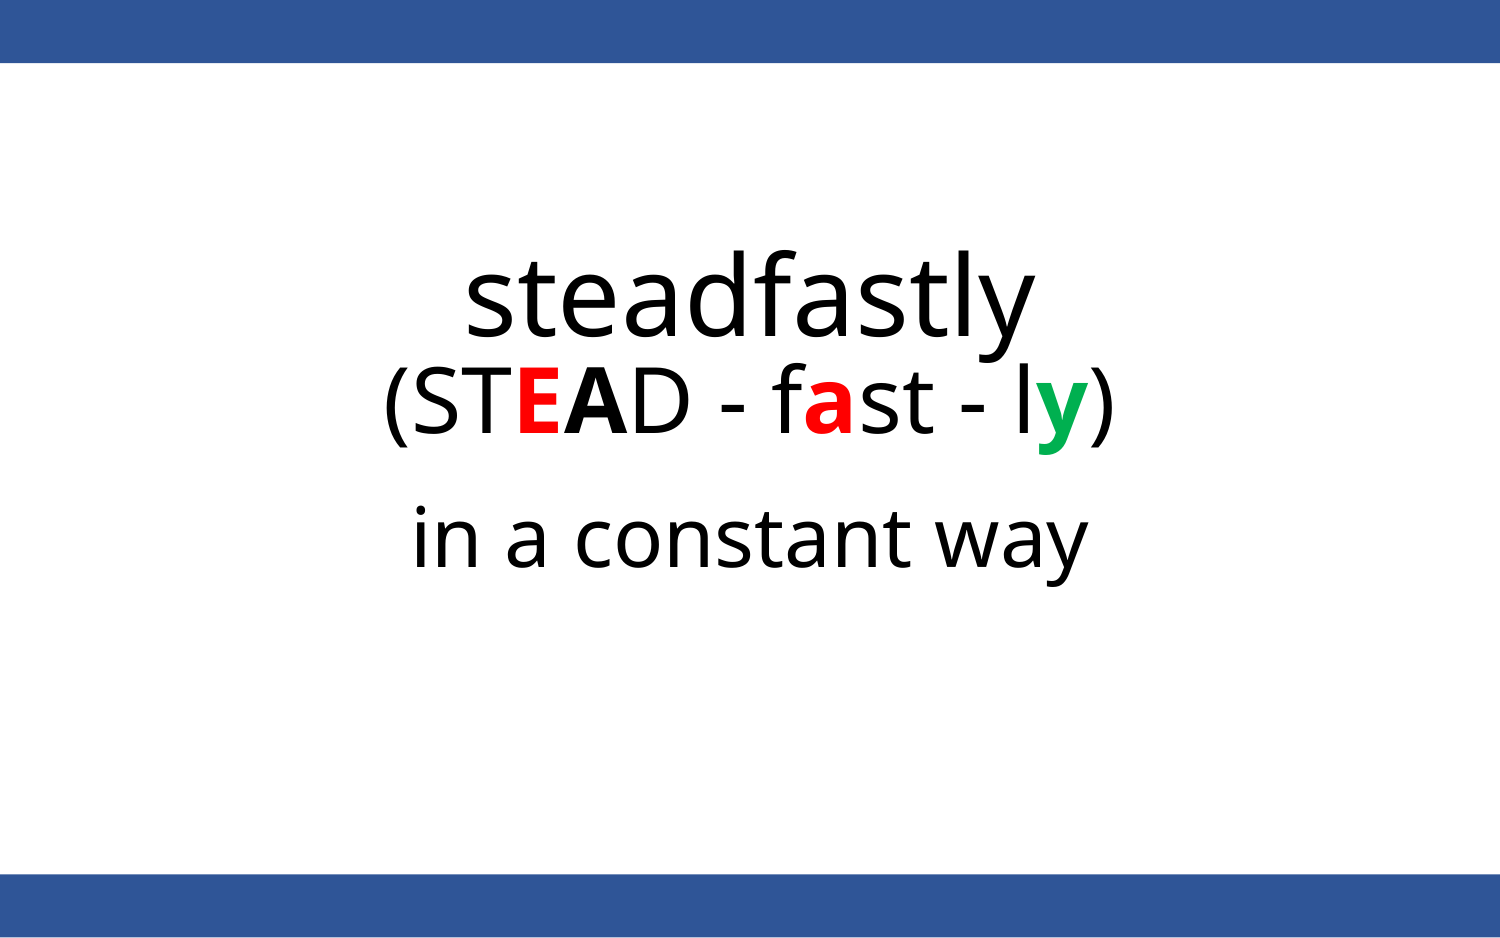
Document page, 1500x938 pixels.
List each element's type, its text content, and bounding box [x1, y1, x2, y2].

list steadfastly [0, 148, 1500, 334]
text_box in a constant way [0, 476, 1500, 592]
text_box (STEAD - fast - ly) [0, 334, 1500, 459]
text_box [0, 873, 1500, 938]
text_box [0, 0, 1500, 64]
